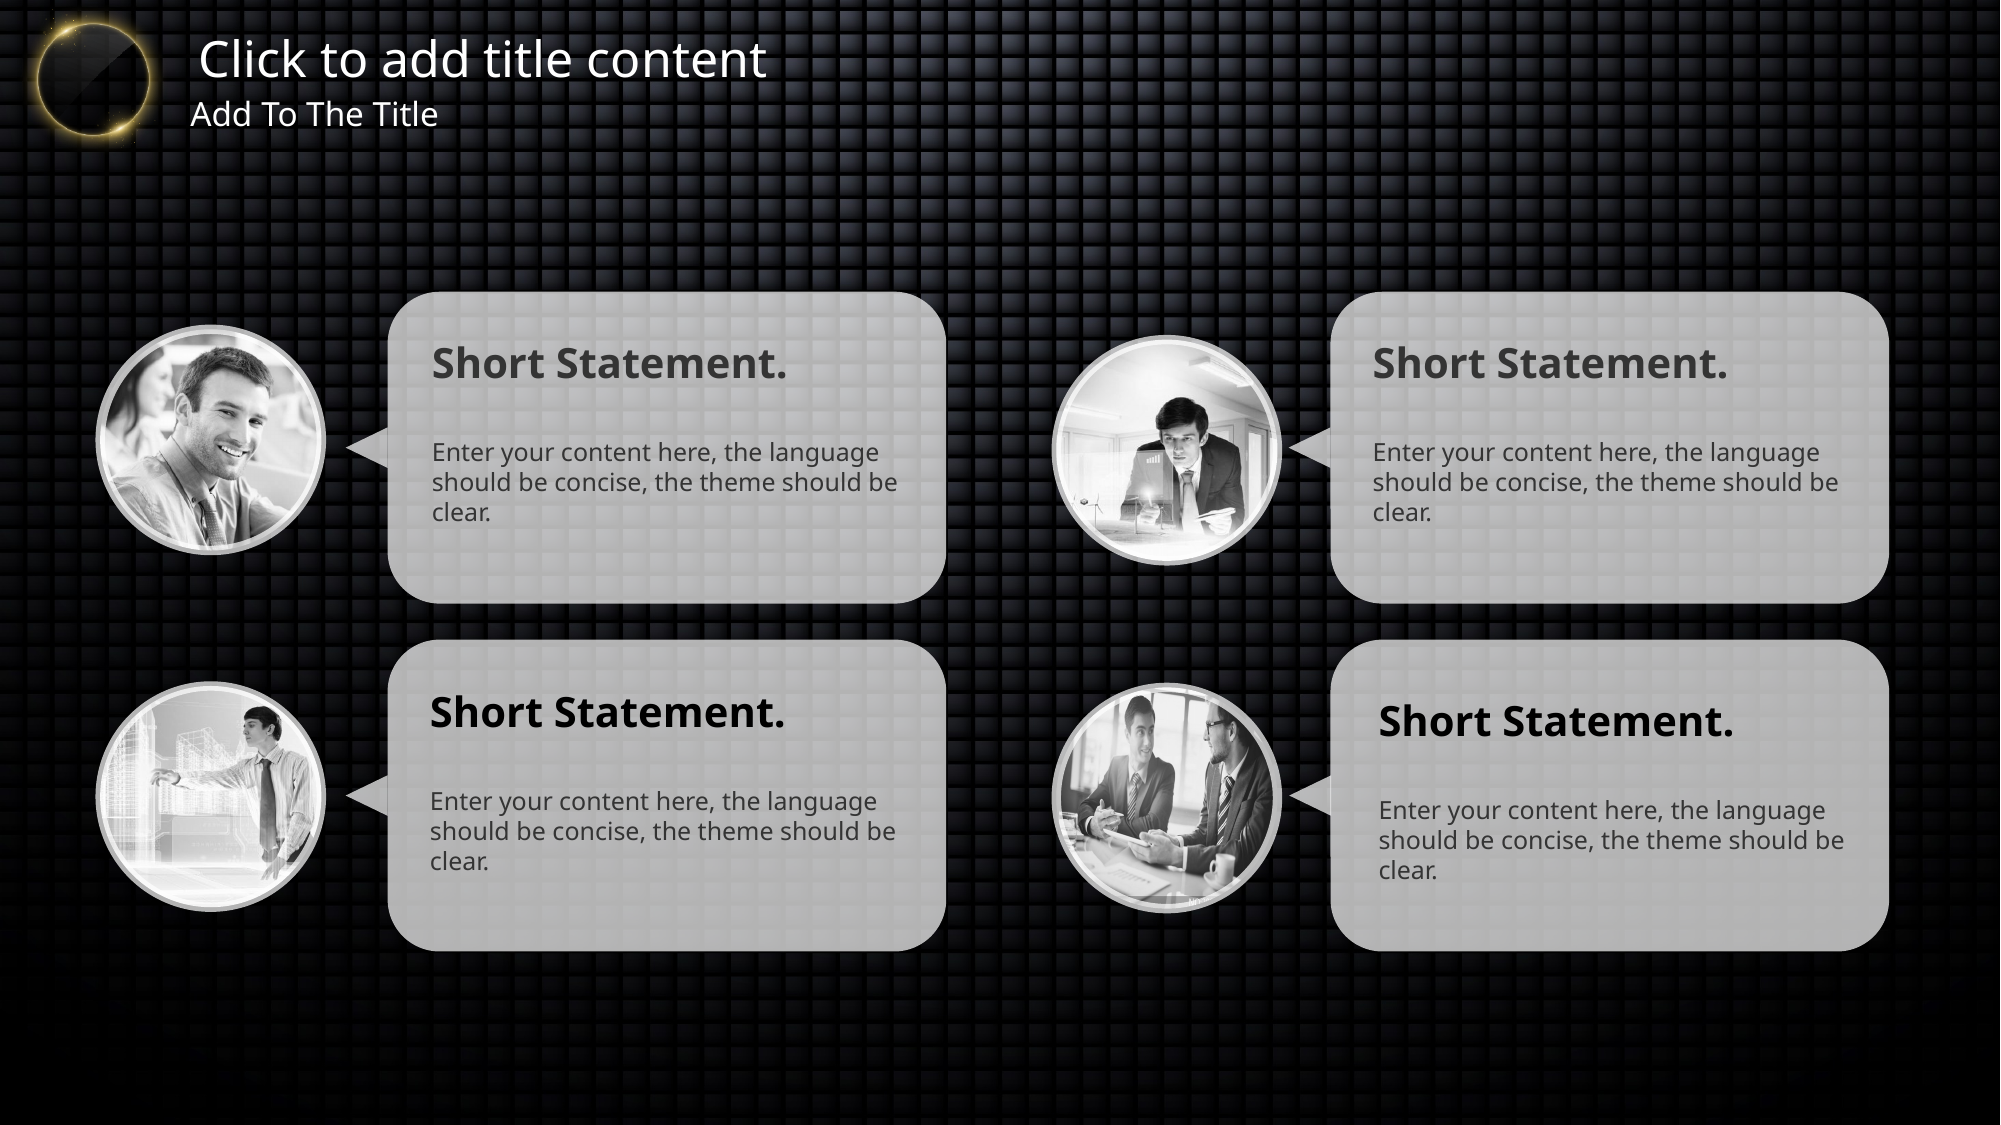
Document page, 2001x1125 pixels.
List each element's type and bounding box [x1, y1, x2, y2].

text_box [179, 551, 242, 556]
text_box [95, 407, 100, 472]
text_box [1288, 291, 1890, 604]
text_box [1051, 418, 1056, 482]
text_box [1051, 766, 1056, 830]
text_box [1289, 639, 1890, 952]
text_box [345, 639, 947, 952]
text_box [1278, 419, 1283, 481]
text_box [345, 291, 947, 604]
picture [0, 0, 2000, 1125]
text_box [322, 766, 327, 827]
text_box [95, 764, 100, 829]
text_box [1135, 682, 1198, 687]
text_box [1135, 909, 1199, 914]
text_box [322, 409, 327, 471]
text_box [1134, 561, 1199, 566]
text_box [1278, 767, 1283, 829]
text_box [179, 324, 243, 329]
text_box [181, 681, 240, 685]
text_box [181, 908, 241, 912]
text_box [1136, 334, 1198, 339]
